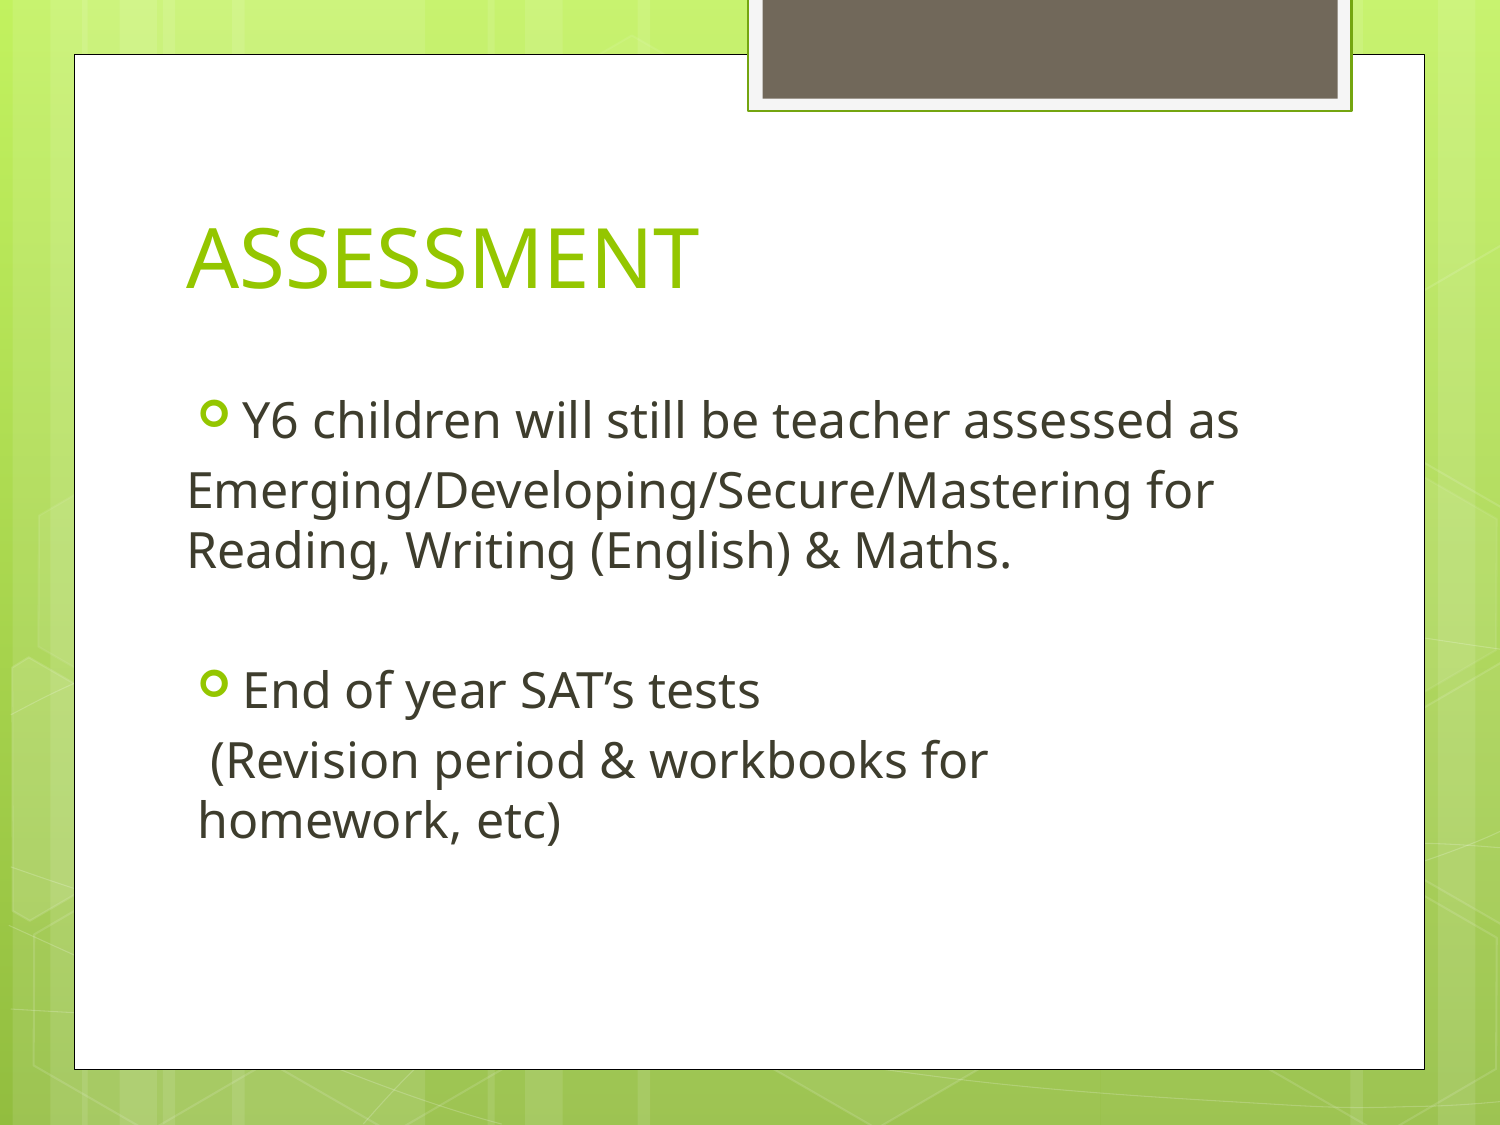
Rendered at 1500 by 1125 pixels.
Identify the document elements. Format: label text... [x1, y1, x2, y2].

list Y6 children will still be teacher assessed as Emerging/Developing/Secure/Mastering for Reading, Writing (English) & Maths. End of year SAT’s tests (Revision period & workbooks for homework, etc) [171, 381, 1283, 957]
title ASSESSMENT [171, 125, 1324, 313]
